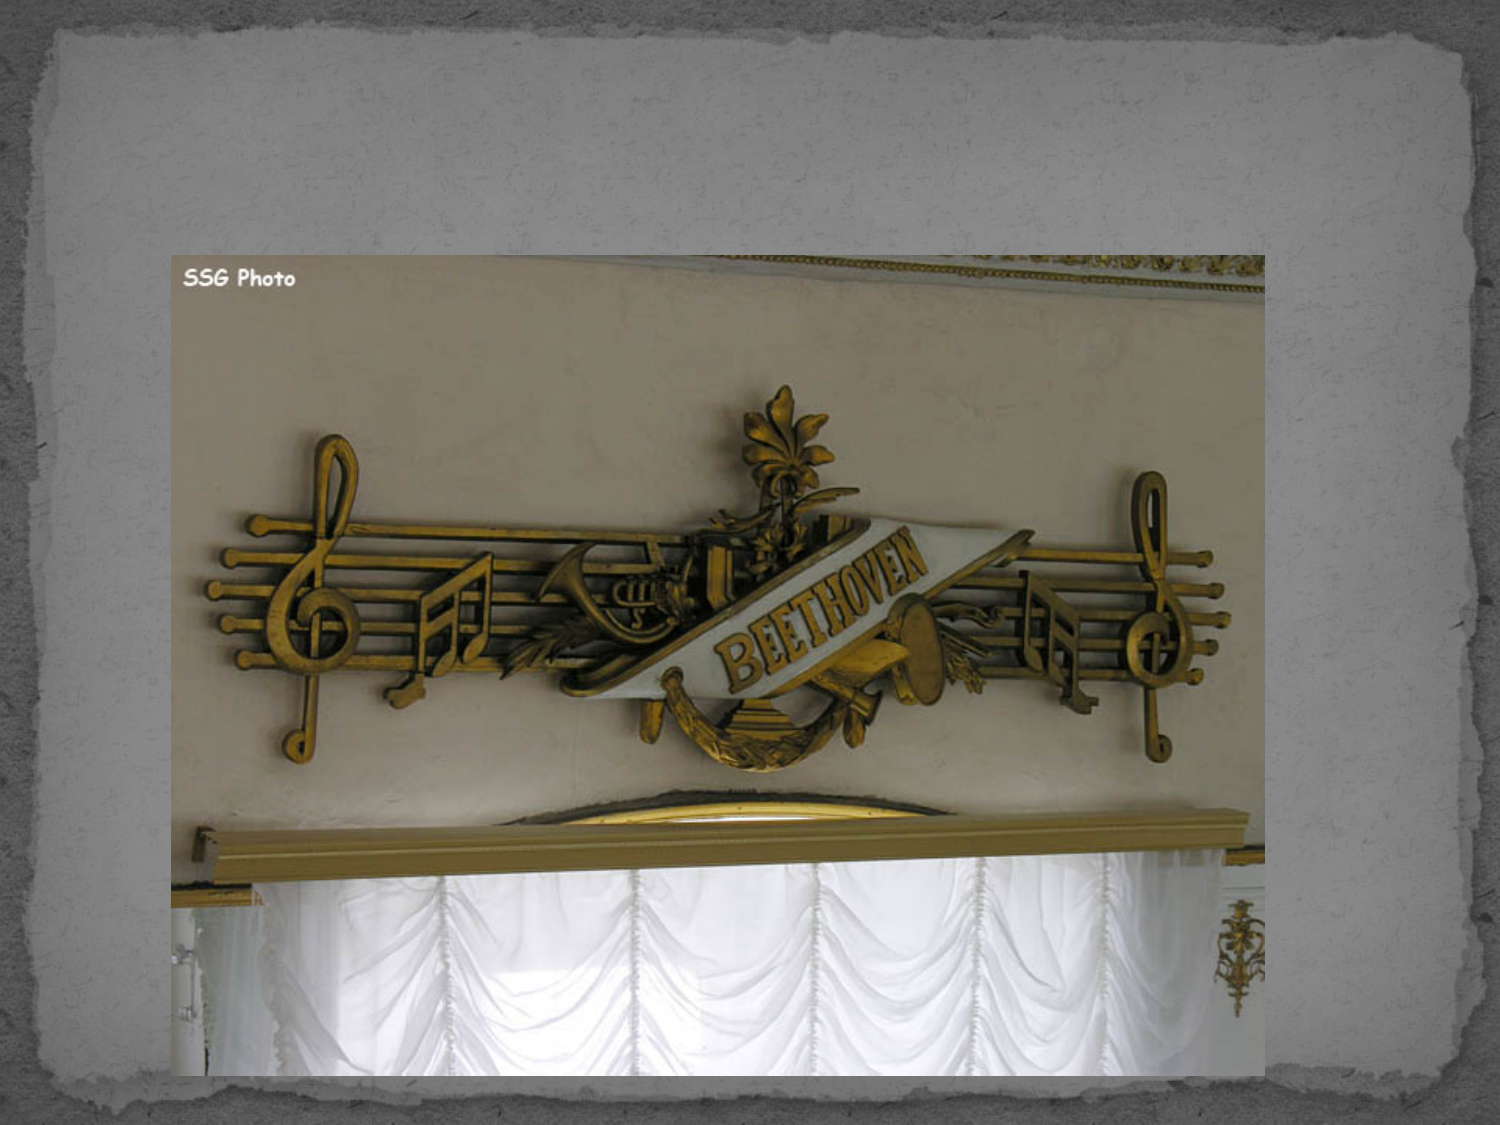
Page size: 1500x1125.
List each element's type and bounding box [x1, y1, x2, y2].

picture [171, 255, 1265, 1076]
